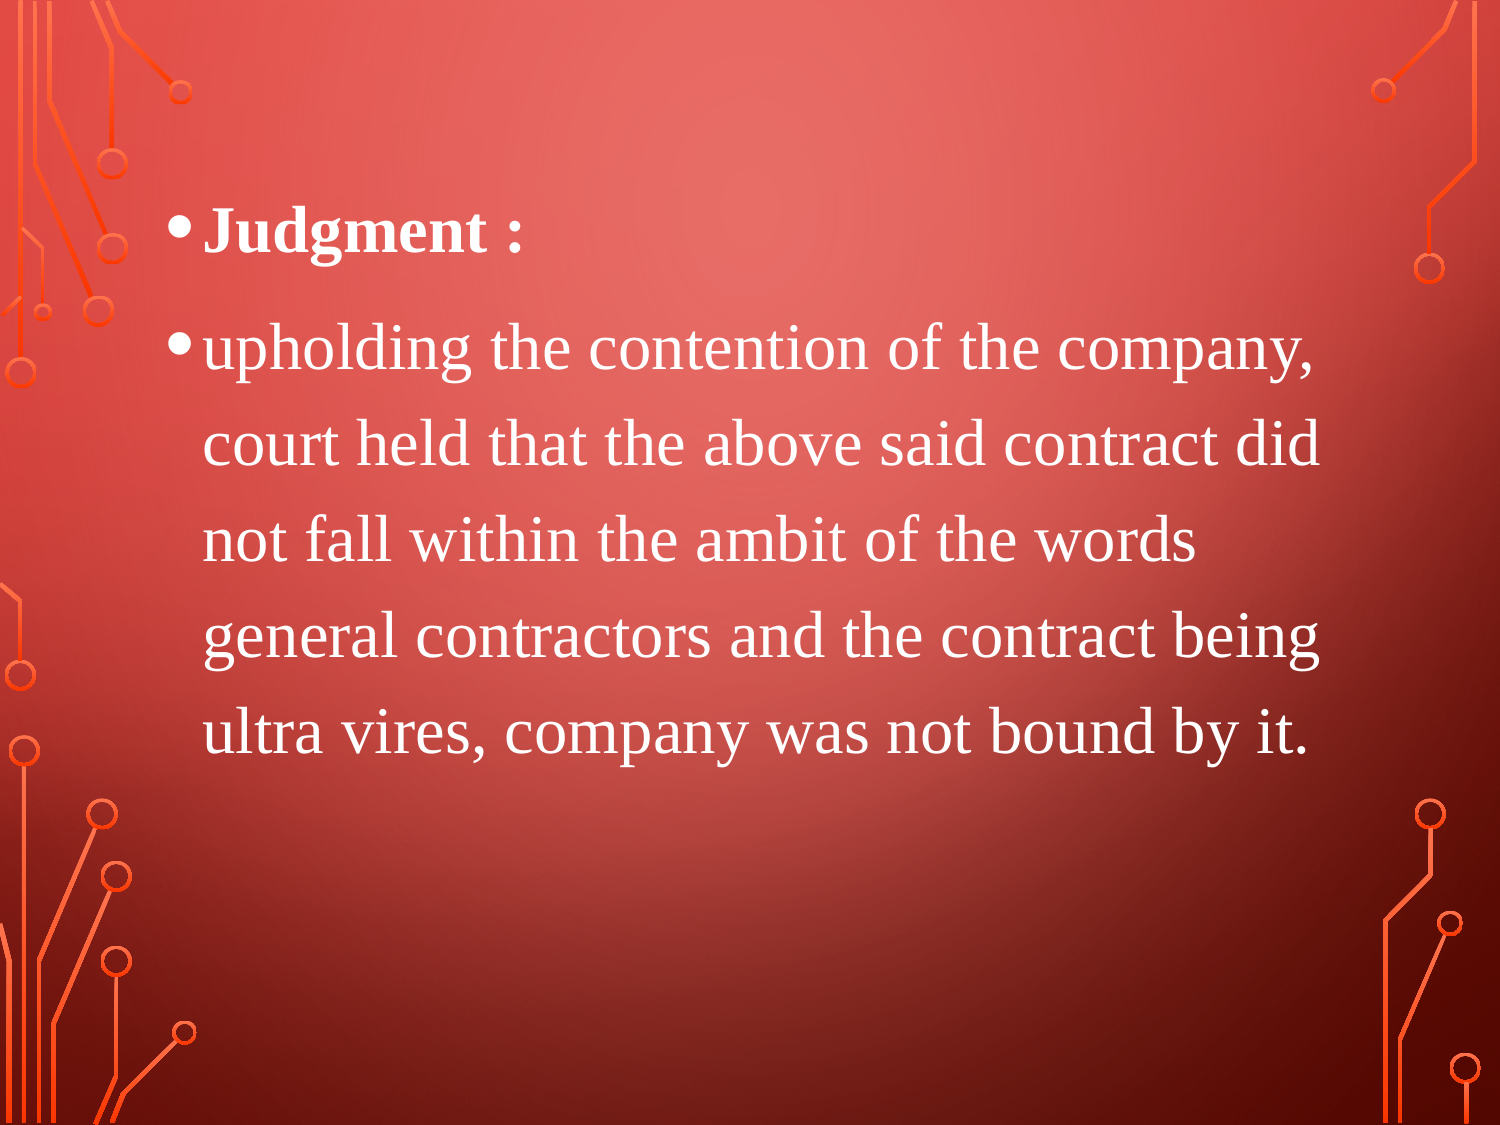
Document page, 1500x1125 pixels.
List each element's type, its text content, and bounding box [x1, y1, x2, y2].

list Judgment : upholding the contention of the company, court held that the above said contract did not fall within the ambit of the words general contractors and the contract being ultra vires, company was not bound by it. [150, 162, 1425, 988]
